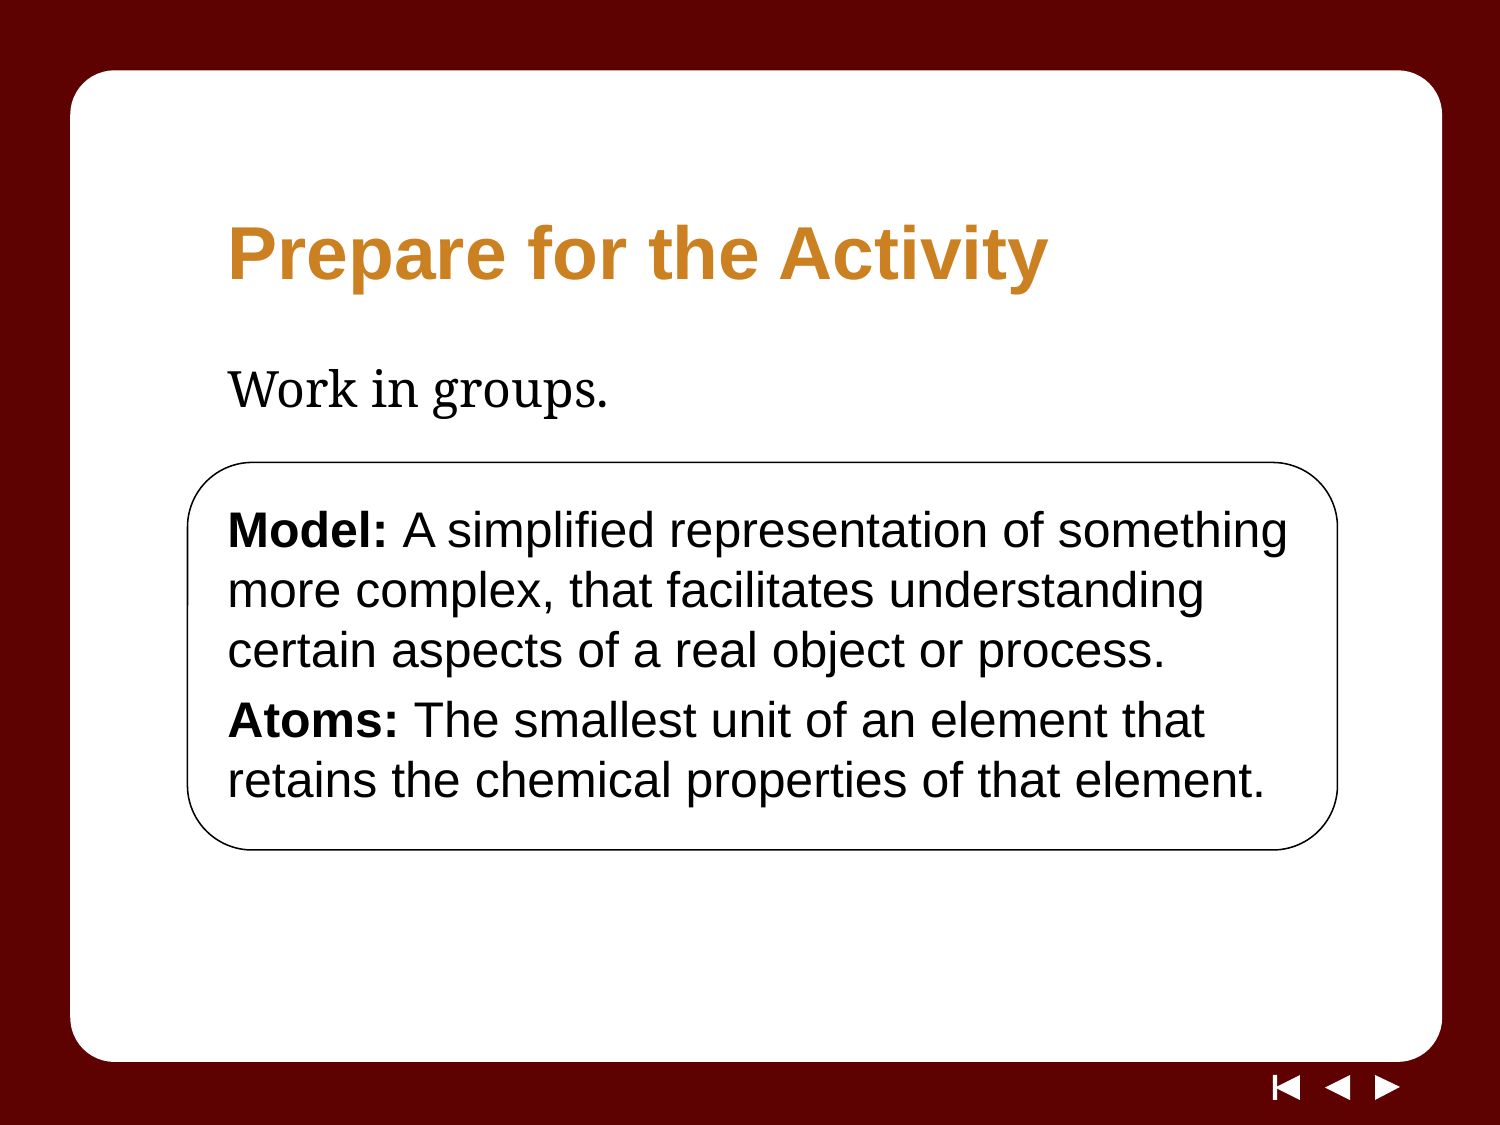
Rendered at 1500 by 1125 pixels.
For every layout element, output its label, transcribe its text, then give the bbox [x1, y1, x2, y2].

title Prepare for the Activity [212, 174, 1425, 325]
text_box [187, 462, 1338, 850]
list Work in groups. Model: A simplified representation of something more complex, that facilitates understanding certain aspects of a real object or process. Atoms: The smallest unit of an element that retains the chemical properties of that element. [212, 350, 1375, 988]
